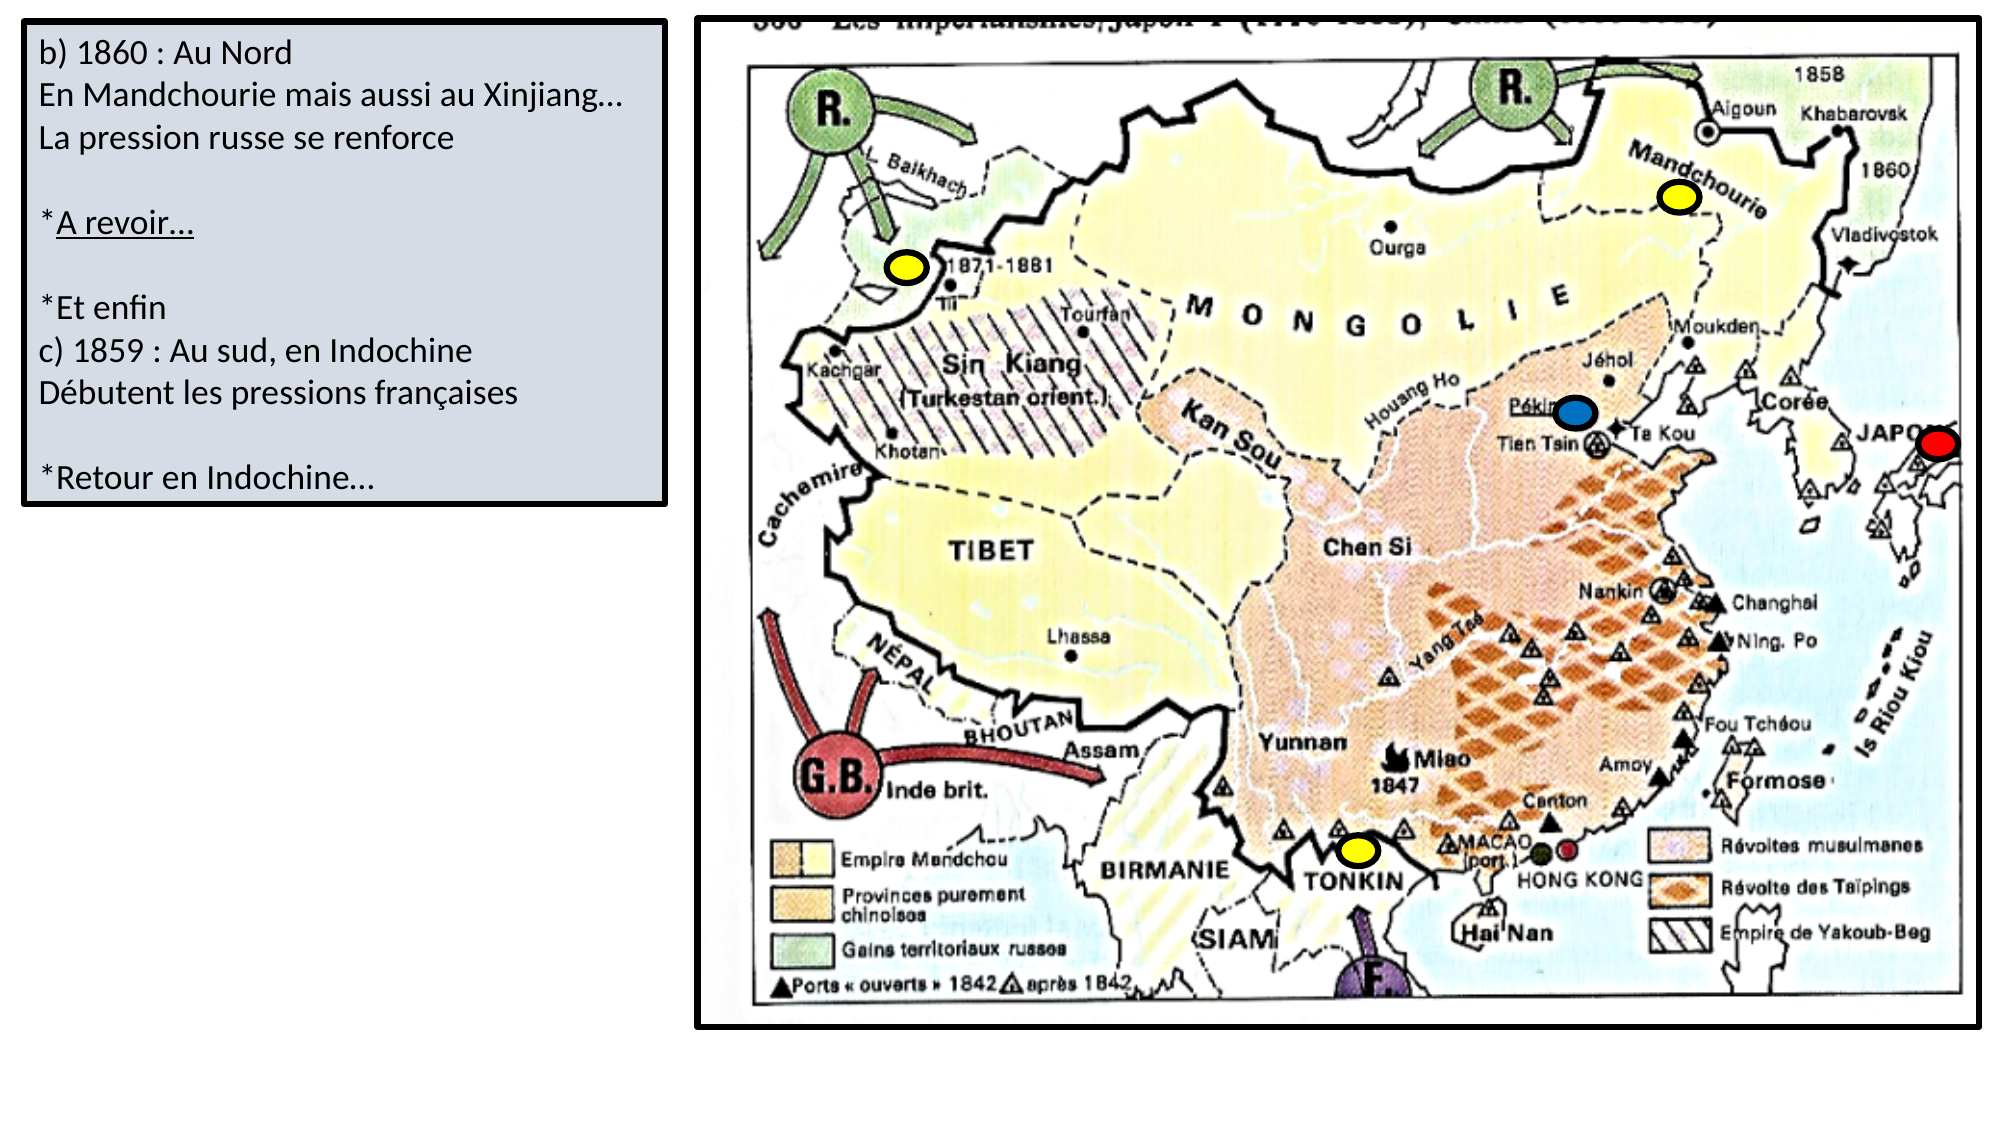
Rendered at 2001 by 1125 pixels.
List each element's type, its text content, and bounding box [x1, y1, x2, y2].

text_box b) 1860 : Au Nord En Mandchourie mais aussi au Xinjiang… La pression russe se renforce *A revoir… *Et enfin c) 1859 : Au sud, en Indochine Débutent les pressions françaises *Retour en Indochine… [23, 21, 665, 505]
text_box [1917, 427, 1960, 461]
picture [701, 0, 1976, 1125]
